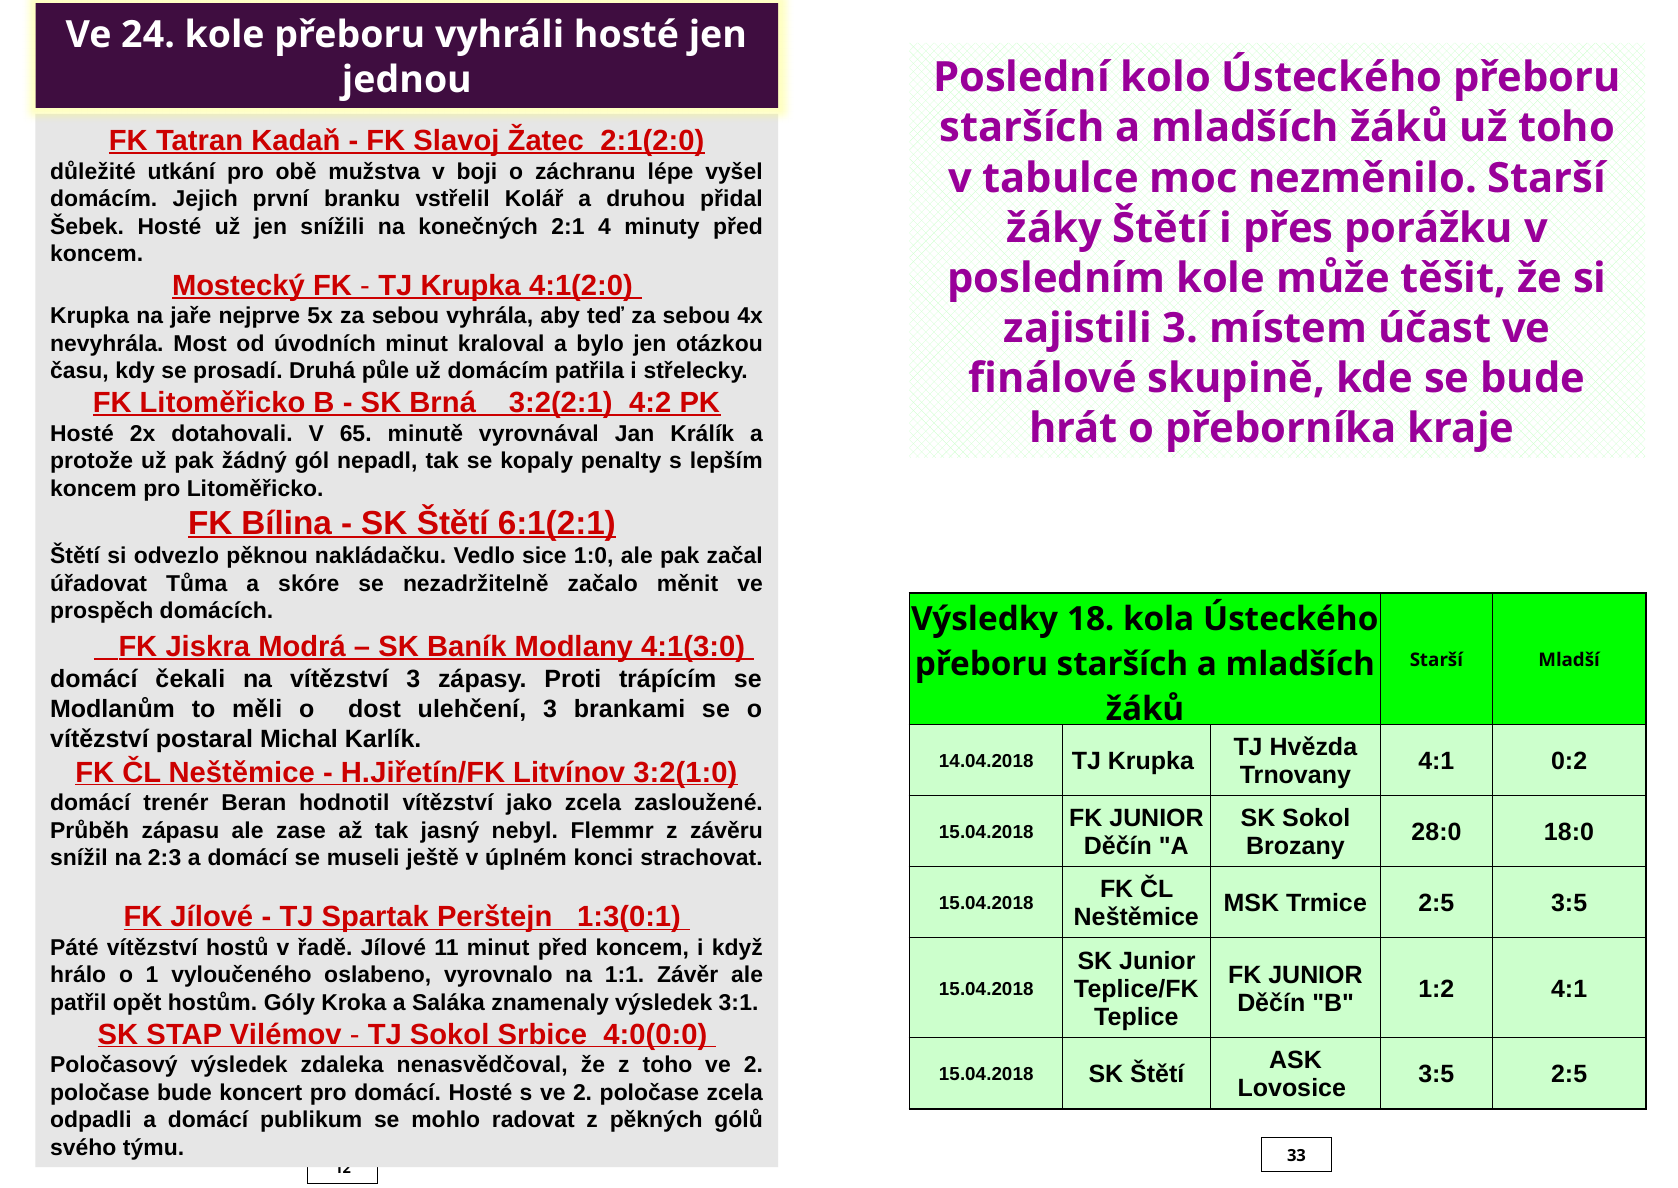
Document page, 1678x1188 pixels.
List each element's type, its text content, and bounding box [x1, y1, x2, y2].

table_cell ASK Lovosice [1211, 1038, 1380, 1108]
table_header Výsledky 18. kola Ústeckého přeboru starších a mladších žáků [910, 594, 1380, 724]
table_cell 15.04.2018 [910, 1038, 1062, 1108]
table_cell 3:5 [1493, 867, 1645, 937]
table_cell FK ČL Neštěmice [1063, 867, 1210, 937]
table_cell SK Sokol Brozany [1211, 796, 1380, 866]
text_box Ve 24. kole přeboru vyhráli hosté jen jednou [35, 3, 779, 108]
table_cell 4:1 [1493, 938, 1645, 1037]
table_cell 2:5 [1493, 1038, 1645, 1108]
table_cell 15.04.2018 [910, 867, 1062, 937]
text_box Poslední kolo Ústeckého přeboru starších a mladších žáků už toho v tabulce moc nezměnilo. Starší žáky Štětí i přes porážku v posledním kole může těšit, že si zajistili 3. místem účast ve finálové skupině, kde se bude hrát o přeborníka kraje [909, 42, 1646, 458]
table_cell SK Štětí [1063, 1038, 1210, 1108]
table_cell 15.04.2018 [910, 796, 1062, 866]
table_cell 0:2 [1493, 725, 1645, 795]
text_box FK Tatran Kadaň - FK Slavoj Žatec 2:1(2:0) důležité utkání pro obě mužstva v boji o záchranu lépe vyšel domácím. Jejich první branku vstřelil Kolář a druhou přidal Šebek. Hosté už jen snížili na konečných 2:1 4 minuty před koncem. Mostecký FK - TJ Krupka 4:1(2:0) Krupka na jaře nejprve 5x za sebou vyhrála, aby teď za sebou 4x nevyhrála. Most od úvodních minut kraloval a bylo jen otázkou času, kdy se prosadí. Druhá půle už domácím patřila i střelecky. FK Litoměřicko B - SK Brná 3:2(2:1) 4:2 PK Hosté 2x dotahovali. V 65. minutě vyrovnával Jan Králík a protože už pak žádný gól nepadl, tak se kopaly penalty s lepším koncem pro Litoměřicko. FK Bílina - SK Štětí 6:1(2:1) Štětí si odvezlo pěknou nakládačku. Vedlo sice 1:0, ale pak začal úřadovat Tůma a skóre se nezadržitelně začalo měnit ve prospěch domácích. FK Jiskra Modrá – SK Baník Modlany 4:1(3:0) domácí čekali na vítězství 3 zápasy. Proti trápícím se Modlanům to měli o dost ulehčení, 3 brankami se o vítězství postaral Michal Karlík. FK ČL Neštěmice - H.Jiřetín/FK Litvínov 3:2(1:0) domácí trenér Beran hodnotil vítězství jako zcela zasloužené. Průběh zápasu ale zase až tak jasný nebyl. Flemmr z závěru snížil na 2:3 a domácí se museli ještě v úplném konci strachovat. FK Jílové - TJ Spartak Perštejn 1:3(0:1) Páté vítězství hostů v řadě. Jílové 11 minut před koncem, i když hrálo o 1 vyloučeného oslabeno, vyrovnalo na 1:1. Závěr ale patřil opět hostům. Góly Kroka a Saláka znamenaly výsledek 3:1. SK STAP Vilémov - TJ Sokol Srbice 4:0(0:0) Poločasový výsledek zdaleka nenasvědčoval, že z toho ve 2. poločase bude koncert pro domácí. Hosté s ve 2. poločase zcela odpadli a domácí publikum se mohlo radovat z pěkných gólů svého týmu. [35, 122, 779, 1168]
text_box 33 [1261, 1137, 1332, 1172]
table_cell FK JUNIOR Děčín "A [1063, 796, 1210, 866]
table_cell FK JUNIOR Děčín "B" [1211, 938, 1380, 1037]
table_header Starší [1381, 594, 1492, 724]
table_cell 3:5 [1381, 1038, 1492, 1108]
table_header Mladší [1493, 594, 1645, 724]
table_cell 28:0 [1381, 796, 1492, 866]
table_cell MSK Trmice [1211, 867, 1380, 937]
table_cell 15.04.2018 [910, 938, 1062, 1037]
table_cell 1:2 [1381, 938, 1492, 1037]
table_cell SK Junior Teplice/FK Teplice [1063, 938, 1210, 1037]
text_box 12 [307, 1168, 378, 1184]
table_cell 14.04.2018 [910, 725, 1062, 795]
table_cell TJ Hvězda Trnovany [1211, 725, 1380, 795]
table_cell 4:1 [1381, 725, 1492, 795]
table_cell TJ Krupka [1063, 725, 1210, 795]
table_cell 2:5 [1381, 867, 1492, 937]
table_cell 18:0 [1493, 796, 1645, 866]
